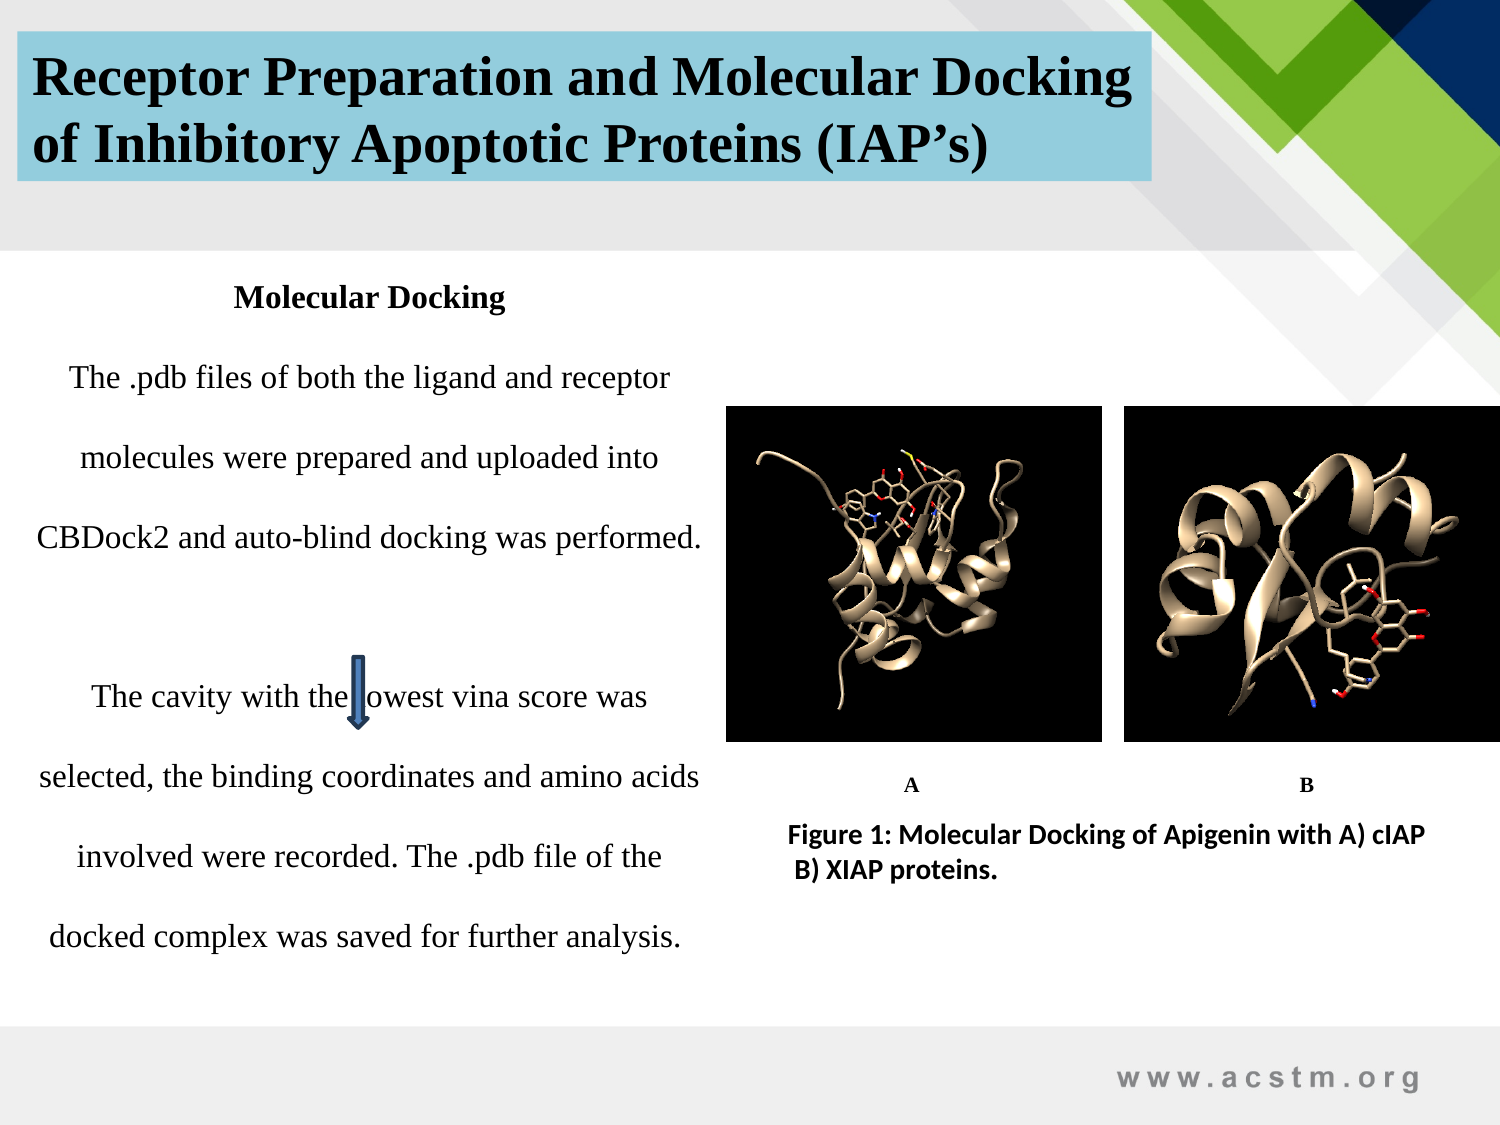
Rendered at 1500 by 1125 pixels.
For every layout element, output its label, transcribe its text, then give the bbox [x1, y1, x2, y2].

text_box Figure 1: Molecular Docking of Apigenin with A) cIAP B) XIAP proteins. [773, 814, 1500, 893]
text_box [726, 406, 1500, 807]
text_box Receptor Preparation and Molecular Docking of Inhibitory Apoptotic Proteins (IAP’s) [17, 31, 1152, 182]
text_box Molecular Docking The .pdb files of both the ligand and receptor molecules were prepared and uploaded into CBDock2 and auto-blind docking was performed. The cavity with the lowest vina score was selected, the binding coordinates and amino acids involved were recorded. The .pdb file of the docked complex was saved for further analysis. [21, 228, 719, 962]
picture [0, 0, 1500, 1125]
text_box [346, 654, 370, 730]
